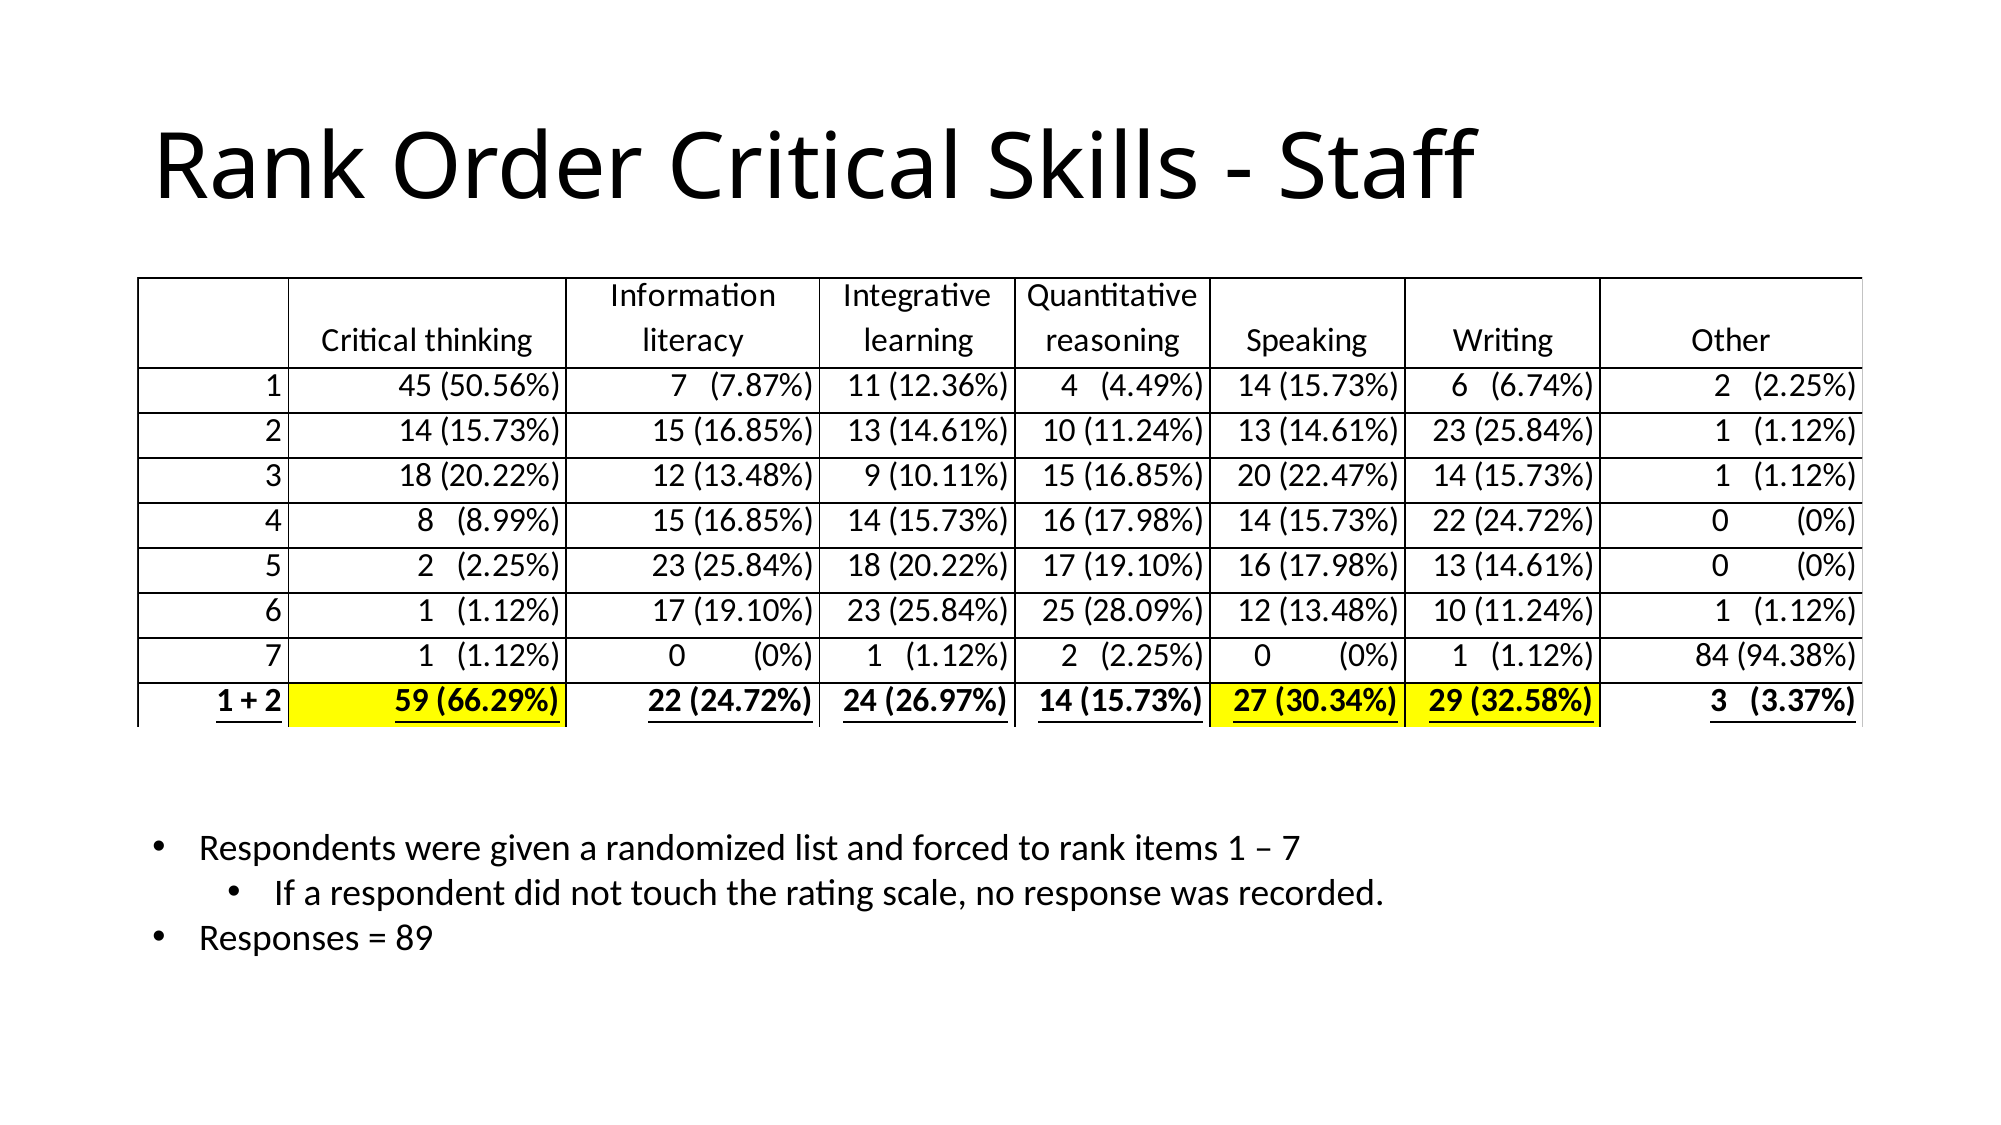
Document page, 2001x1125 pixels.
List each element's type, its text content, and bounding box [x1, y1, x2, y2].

text_box Respondents were given a randomized list and forced to rank items 1 – 7 If a respondent did not touch the rating scale, no response was recorded. Responses = 89 [137, 815, 1857, 966]
title Rank Order Critical Skills - Staff [137, 59, 1863, 277]
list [137, 277, 1864, 729]
